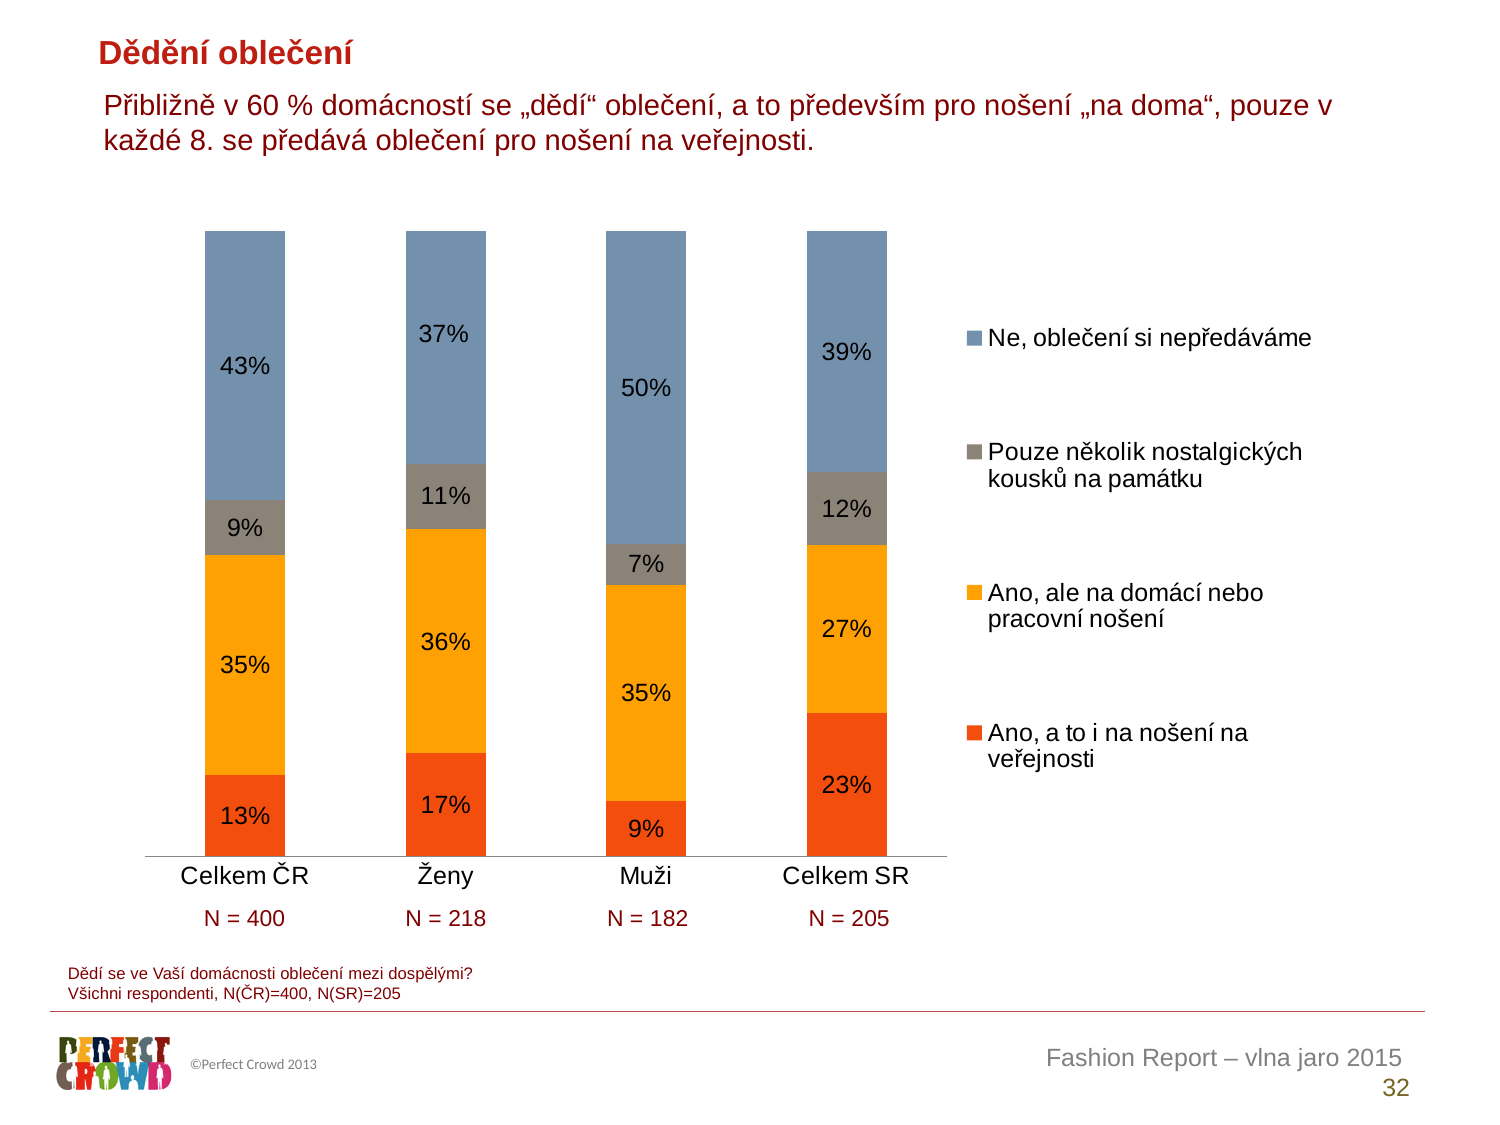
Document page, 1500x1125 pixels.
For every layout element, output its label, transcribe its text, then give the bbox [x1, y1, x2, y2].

picture [55, 1034, 172, 1091]
text_box Dědění oblečení [83, 23, 1211, 79]
list Přibližně v 60 % domácností se „dědí“ oblečení, a to především pro nošení „na doma“, pouze v každé 8. se předává oblečení pro nošení na veřejnosti. [88, 78, 1436, 200]
chart [104, 190, 1396, 934]
text_box Dědí se ve Vaší domácnosti oblečení mezi dospělými? Všichni respondenti, N(ČR)=400, N(SR)=205 [53, 955, 1412, 1011]
